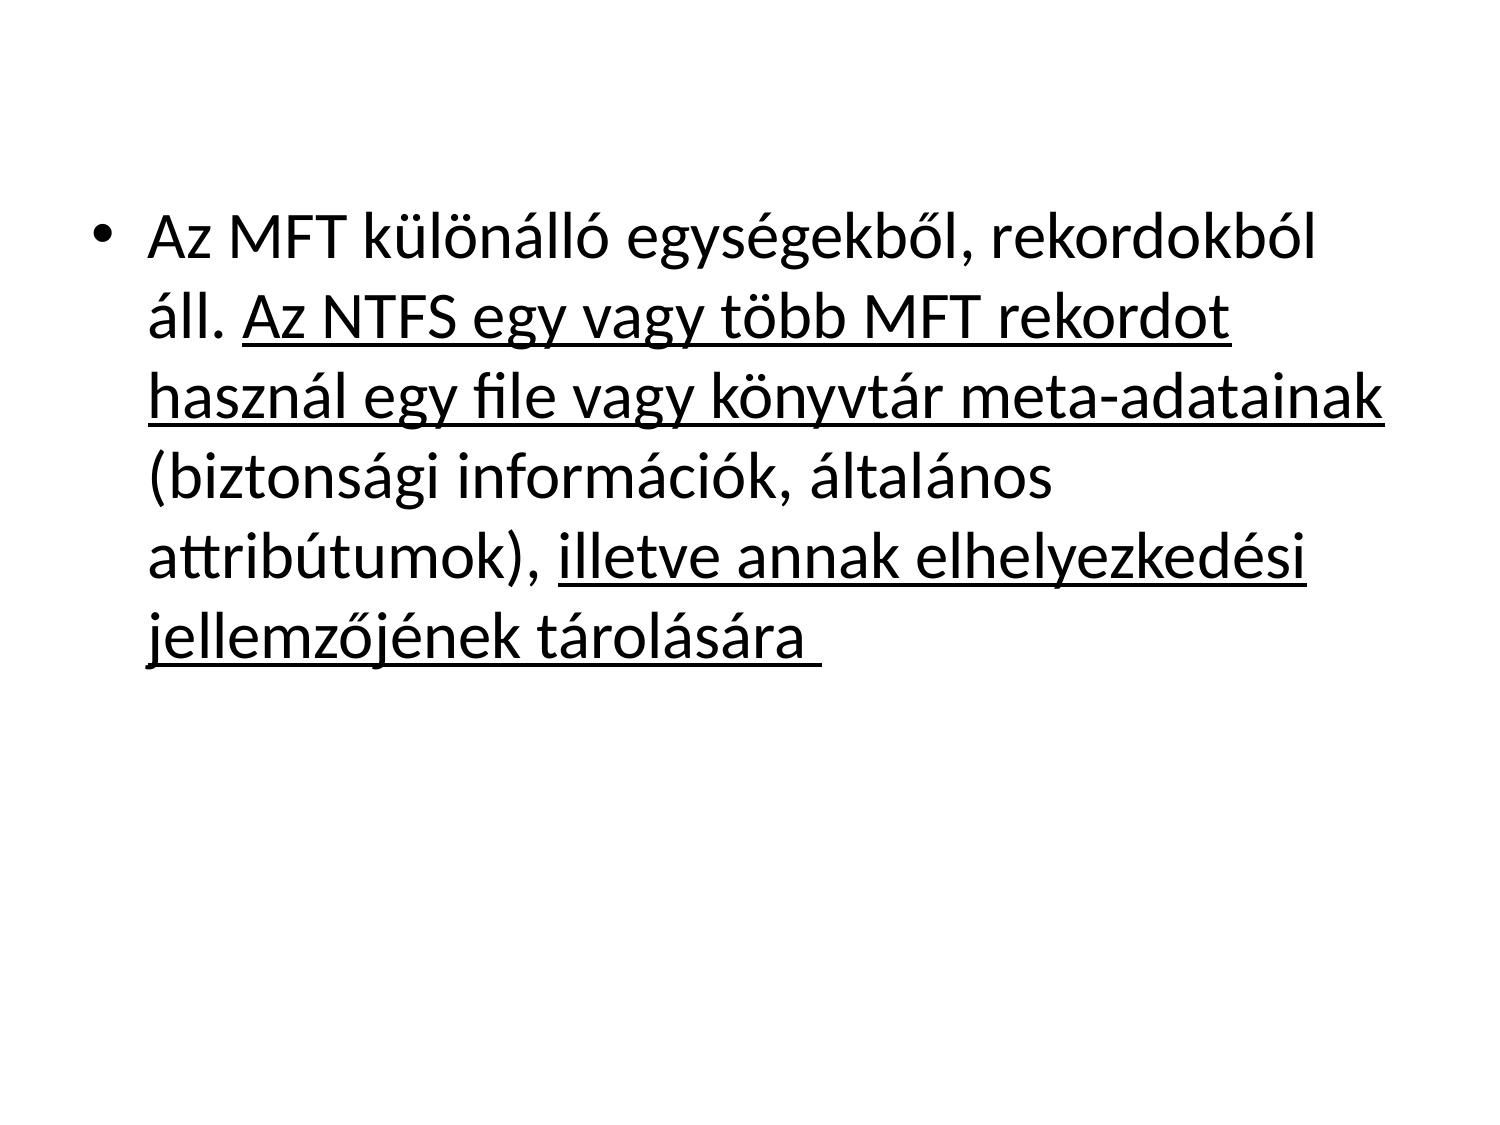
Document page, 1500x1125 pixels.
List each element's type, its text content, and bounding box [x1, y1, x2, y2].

list Az MFT különálló egységekből, rekordokból áll. Az NTFS egy vagy több MFT rekordot használ egy file vagy könyvtár meta-adatainak (biztonsági információk, általános attribútumok), illetve annak elhelyezkedési jellemzőjének tárolására [76, 184, 1424, 1047]
